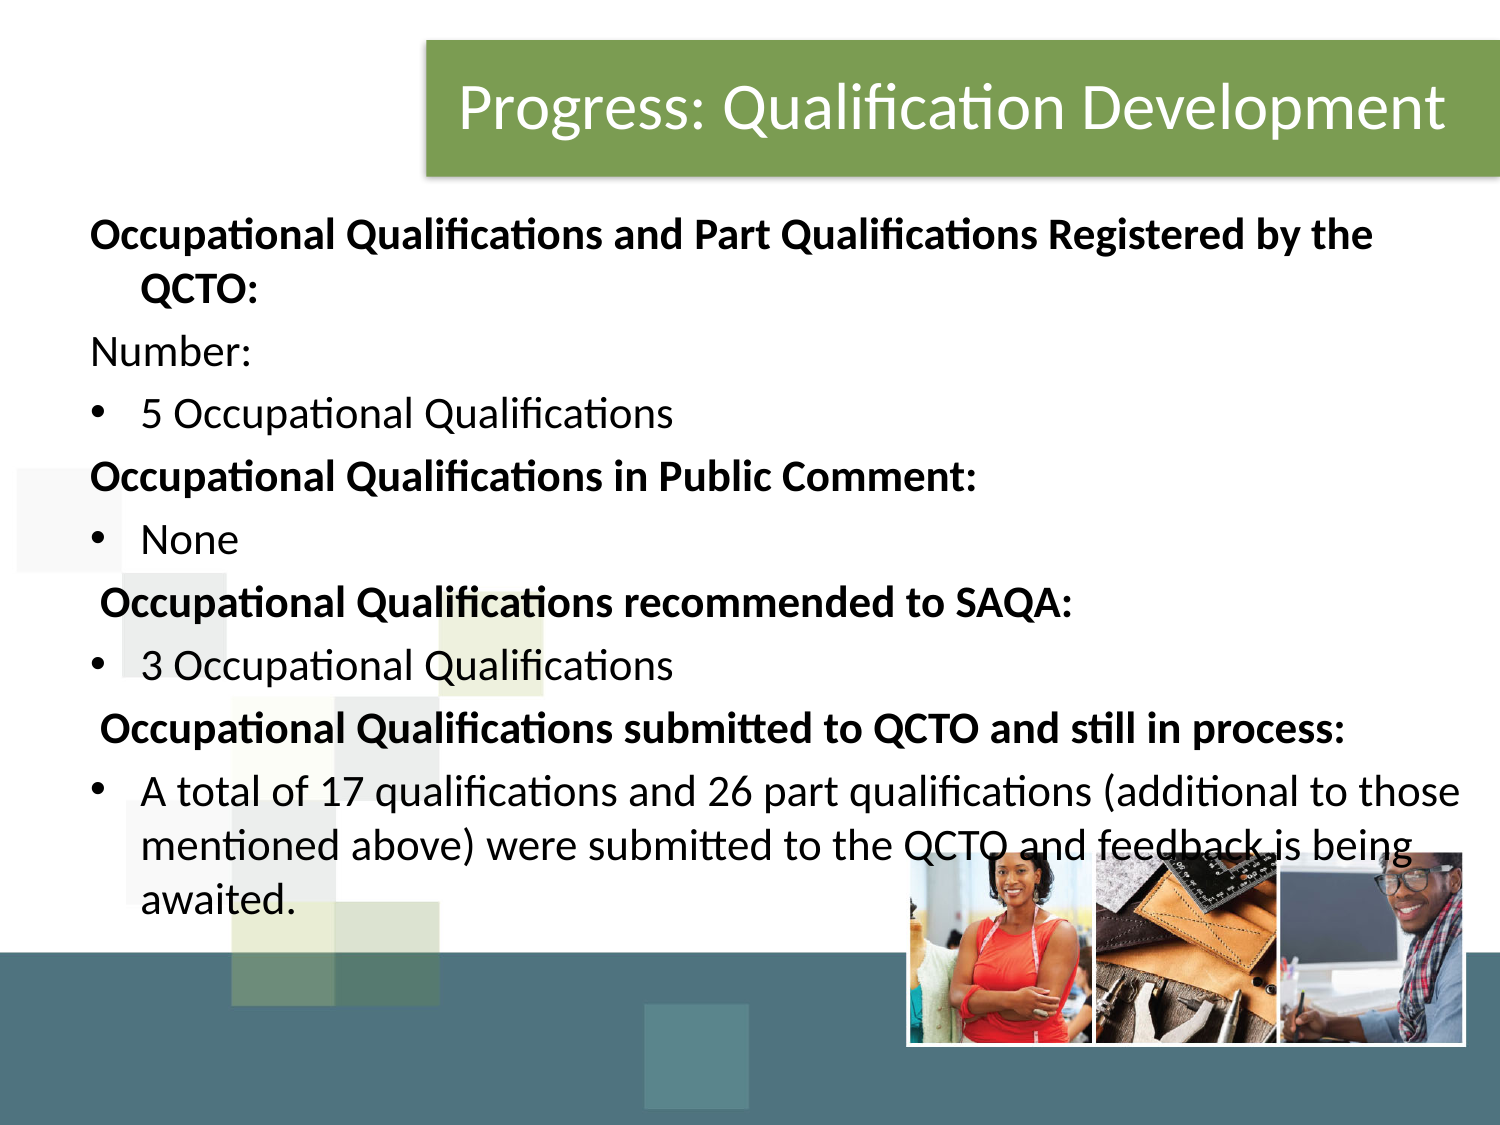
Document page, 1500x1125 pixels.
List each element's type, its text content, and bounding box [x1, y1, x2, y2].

title Progress: Qualification Development [112, 9, 1463, 196]
list Occupational Qualifications and Part Qualifications Registered by the QCTO: Number: 5 Occupational Qualifications Occupational Qualifications in Public Comment: None Occupational Qualifications recommended to SAQA: 3 Occupational Qualifications Occupational Qualifications submitted to QCTO and still in process: A total of 17 qualifications and 26 part qualifications (additional to those mentioned above) were submitted to the QCTO and feedback is being awaited. [75, 196, 1480, 938]
picture [0, 0, 1500, 1125]
